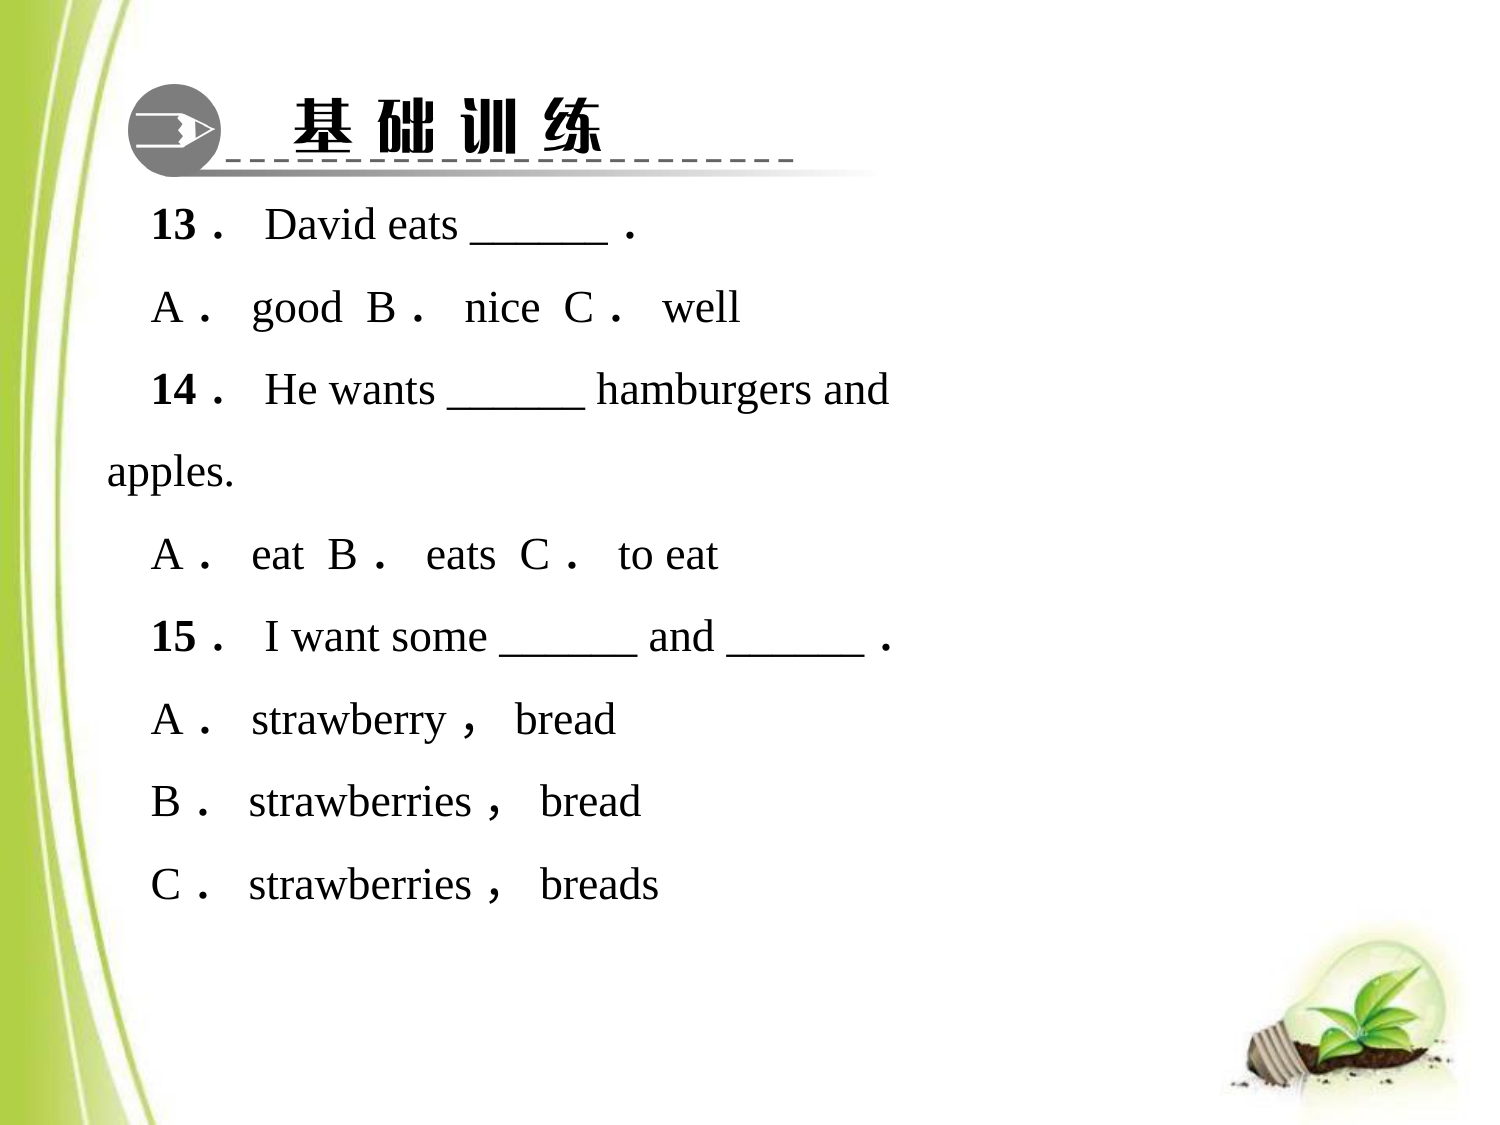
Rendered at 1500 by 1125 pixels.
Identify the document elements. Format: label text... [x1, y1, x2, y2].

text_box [124, 62, 1126, 189]
picture [0, 0, 1500, 1125]
text_box 13．David eats ______． A．good B．nice C．well 14．He wants ______ hamburgers and apples. A．eat B．eats C．to eat 15．I want some ______ and ______． A．strawberry，bread B．strawberries，bread C．strawberries，breads [92, 200, 1002, 875]
